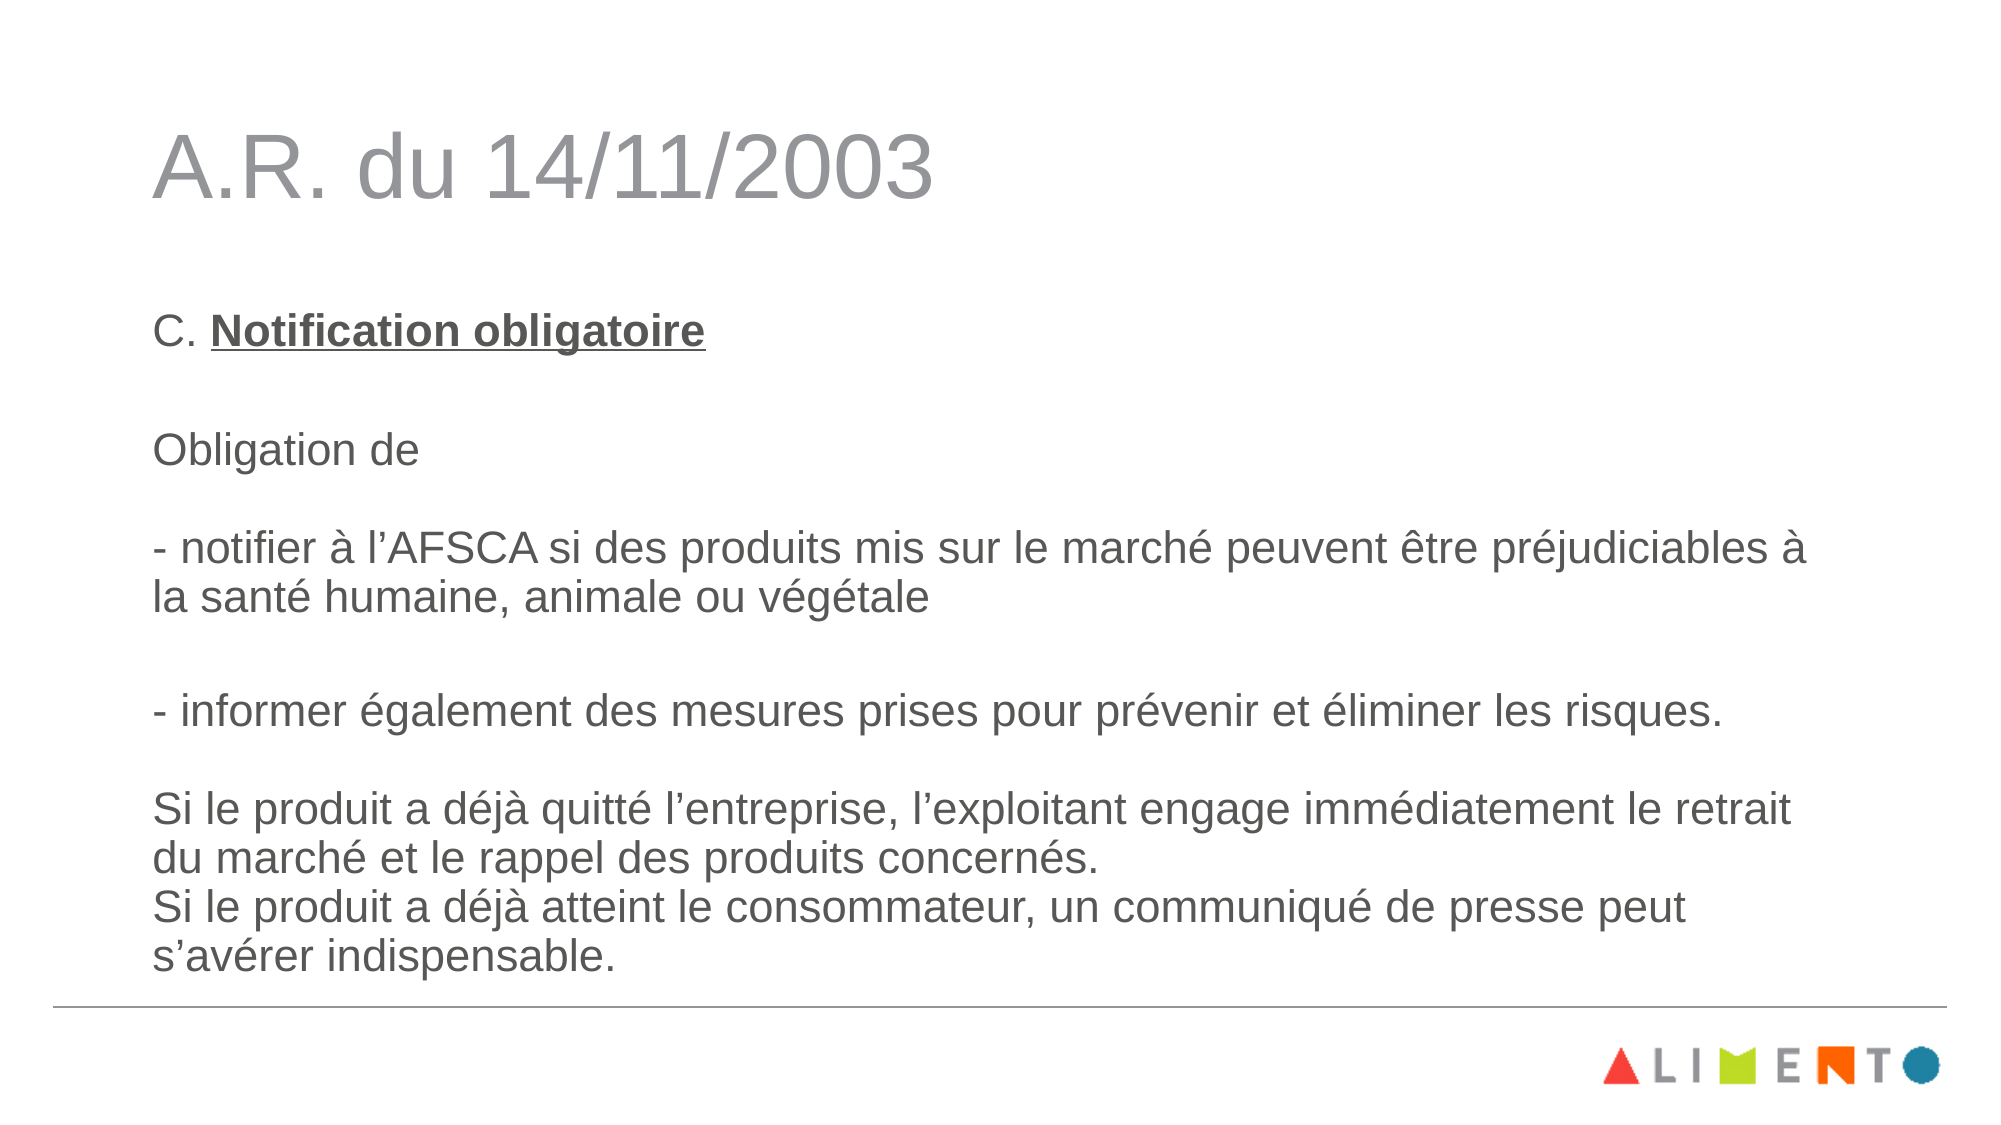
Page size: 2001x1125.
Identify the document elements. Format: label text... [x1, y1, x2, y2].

list C. Notification obligatoire Obligation de - notifier à l’AFSCA si des produits mis sur le marché peuvent être préjudiciables à la santé humaine, animale ou végétale - informer également des mesures prises pour prévenir et éliminer les risques. Si le produit a déjà quitté l’entreprise, l’exploitant engage immédiatement le retrait du marché et le rappel des produits concernés. Si le produit a déjà atteint le consommateur, un communiqué de presse peut s’avérer indispensable. [137, 299, 1863, 995]
title A.R. du 14/11/2003 [137, 59, 1863, 278]
picture [1565, 1006, 1983, 1125]
